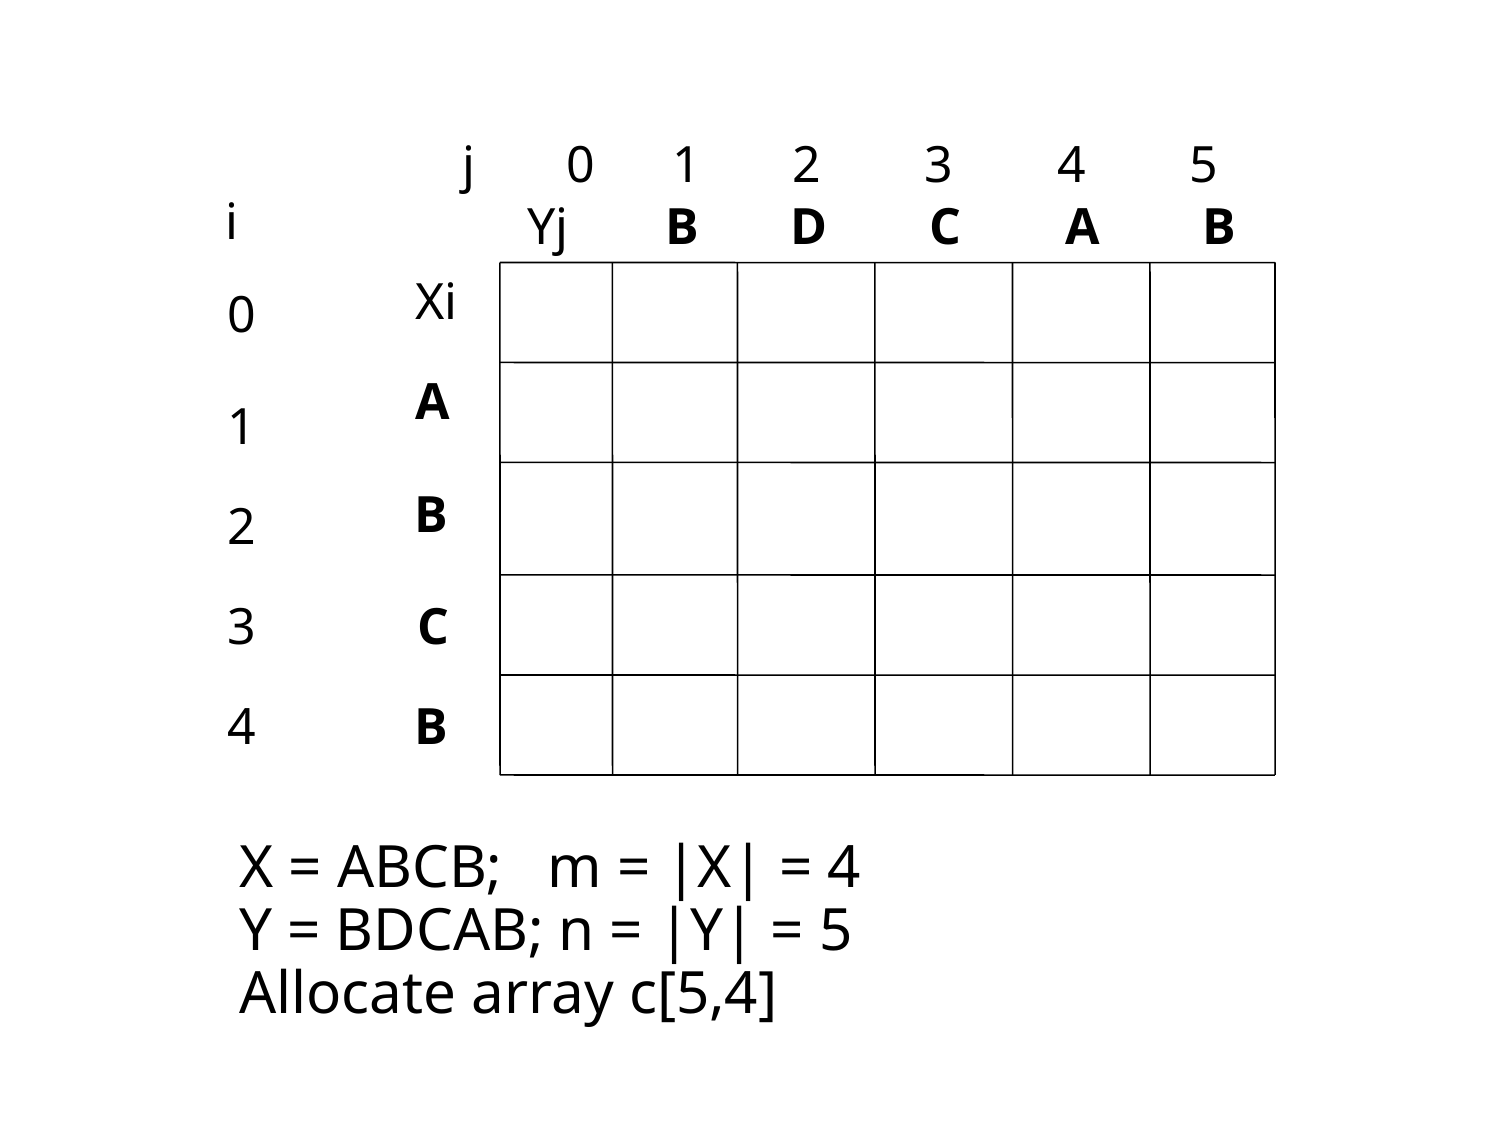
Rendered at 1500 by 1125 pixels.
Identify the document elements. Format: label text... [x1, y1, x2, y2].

text_box C [914, 187, 977, 263]
text_box B [400, 474, 464, 550]
text_box 2 [212, 487, 271, 563]
text_box A [1051, 187, 1116, 263]
text_box C [402, 587, 464, 663]
text_box 4 [212, 687, 271, 763]
text_box 0 [212, 274, 271, 350]
text_box Xi [401, 262, 474, 338]
text_box D [775, 187, 843, 263]
text_box 3 [212, 587, 271, 663]
text_box B [400, 687, 464, 763]
text_box i [210, 181, 254, 257]
text_box B [1187, 187, 1251, 263]
text_box Yj [512, 187, 584, 263]
text_box X = ABCB; m = |X| = 4 Y = BDCAB; n = |Y| = 5 Allocate array c[5,4] [224, 829, 877, 1034]
text_box j 0 1 2 3 4 5 [447, 124, 1247, 200]
text_box 1 [212, 387, 271, 463]
text_box A [400, 362, 466, 438]
text_box B [650, 187, 714, 263]
